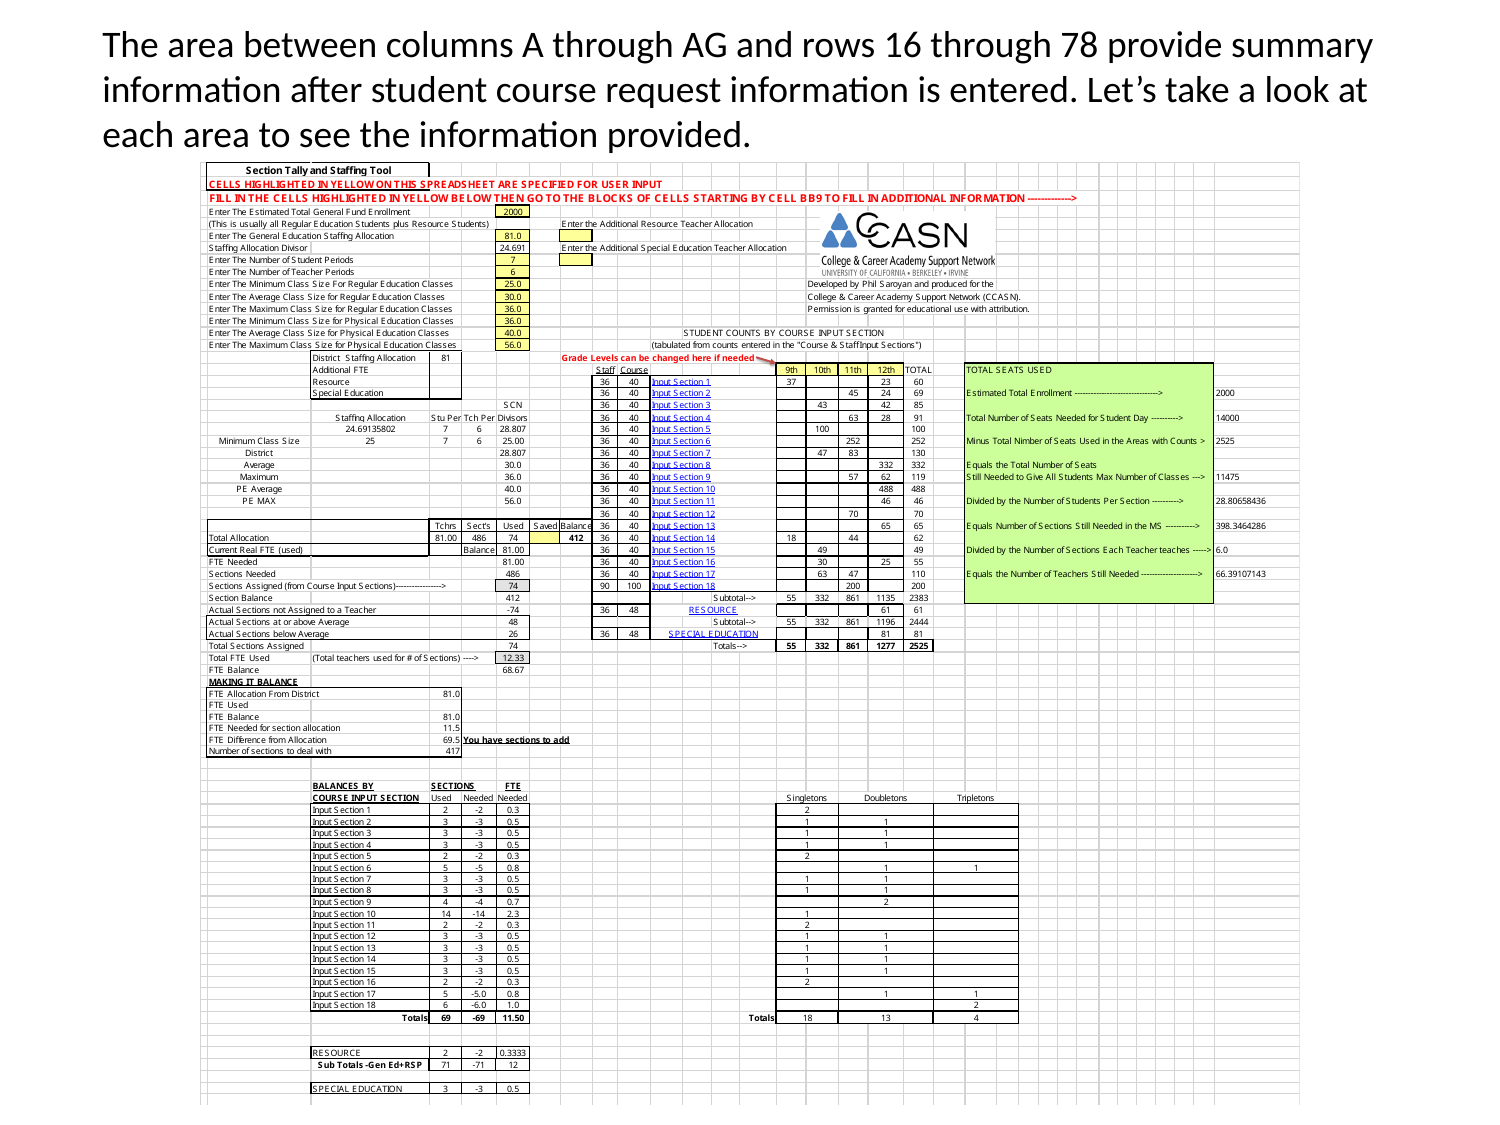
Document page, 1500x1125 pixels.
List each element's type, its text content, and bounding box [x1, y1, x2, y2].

picture [199, 162, 1301, 1106]
text_box The area between columns A through AG and rows 16 through 78 provide summary information after student course request information is entered. Let’s take a look at each area to see the information provided. [87, 12, 1413, 163]
